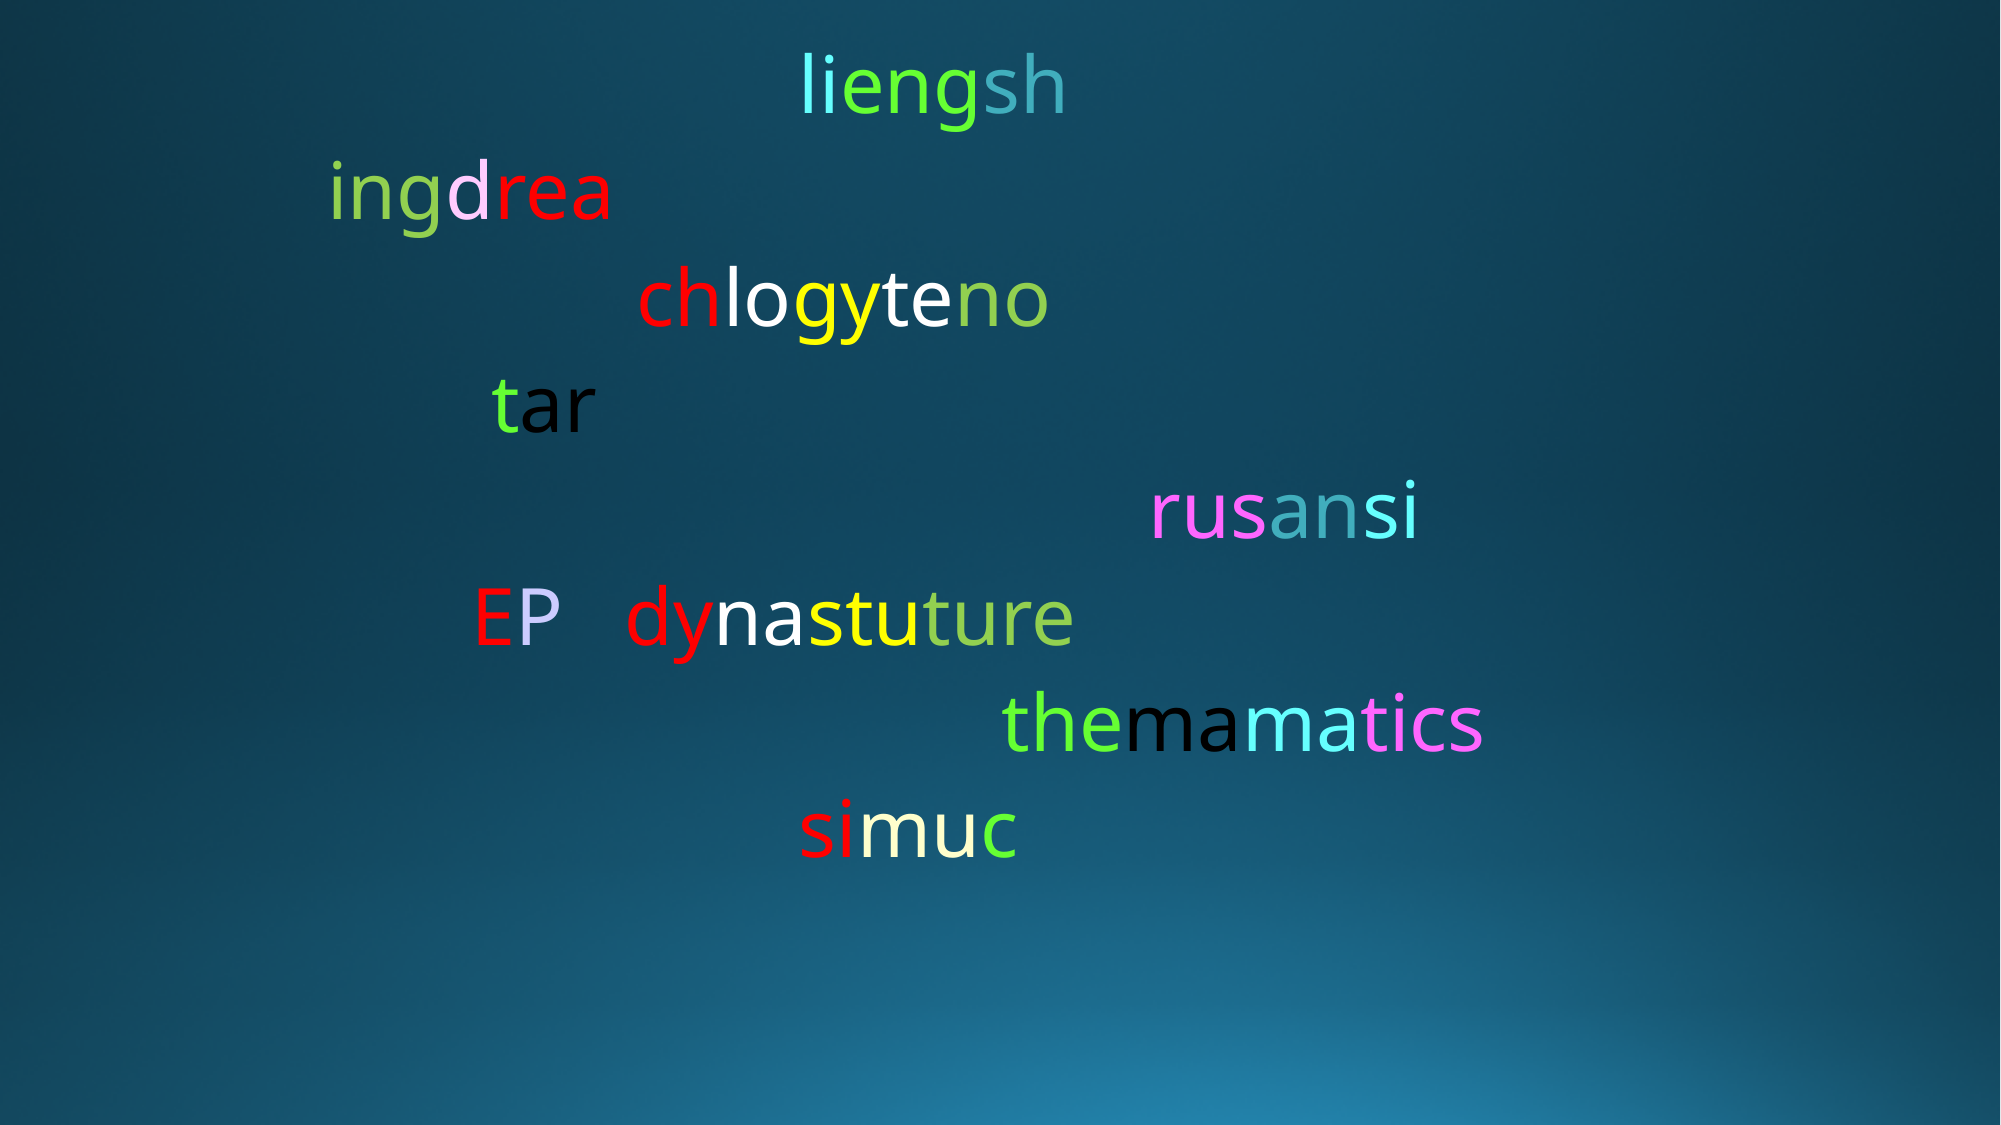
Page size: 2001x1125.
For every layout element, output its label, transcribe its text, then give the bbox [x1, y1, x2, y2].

picture [0, 0, 2001, 1125]
list liengsh ingdrea chlogyteno tar rusansi EP dynastuture themamatics simuc [312, 37, 1663, 1050]
